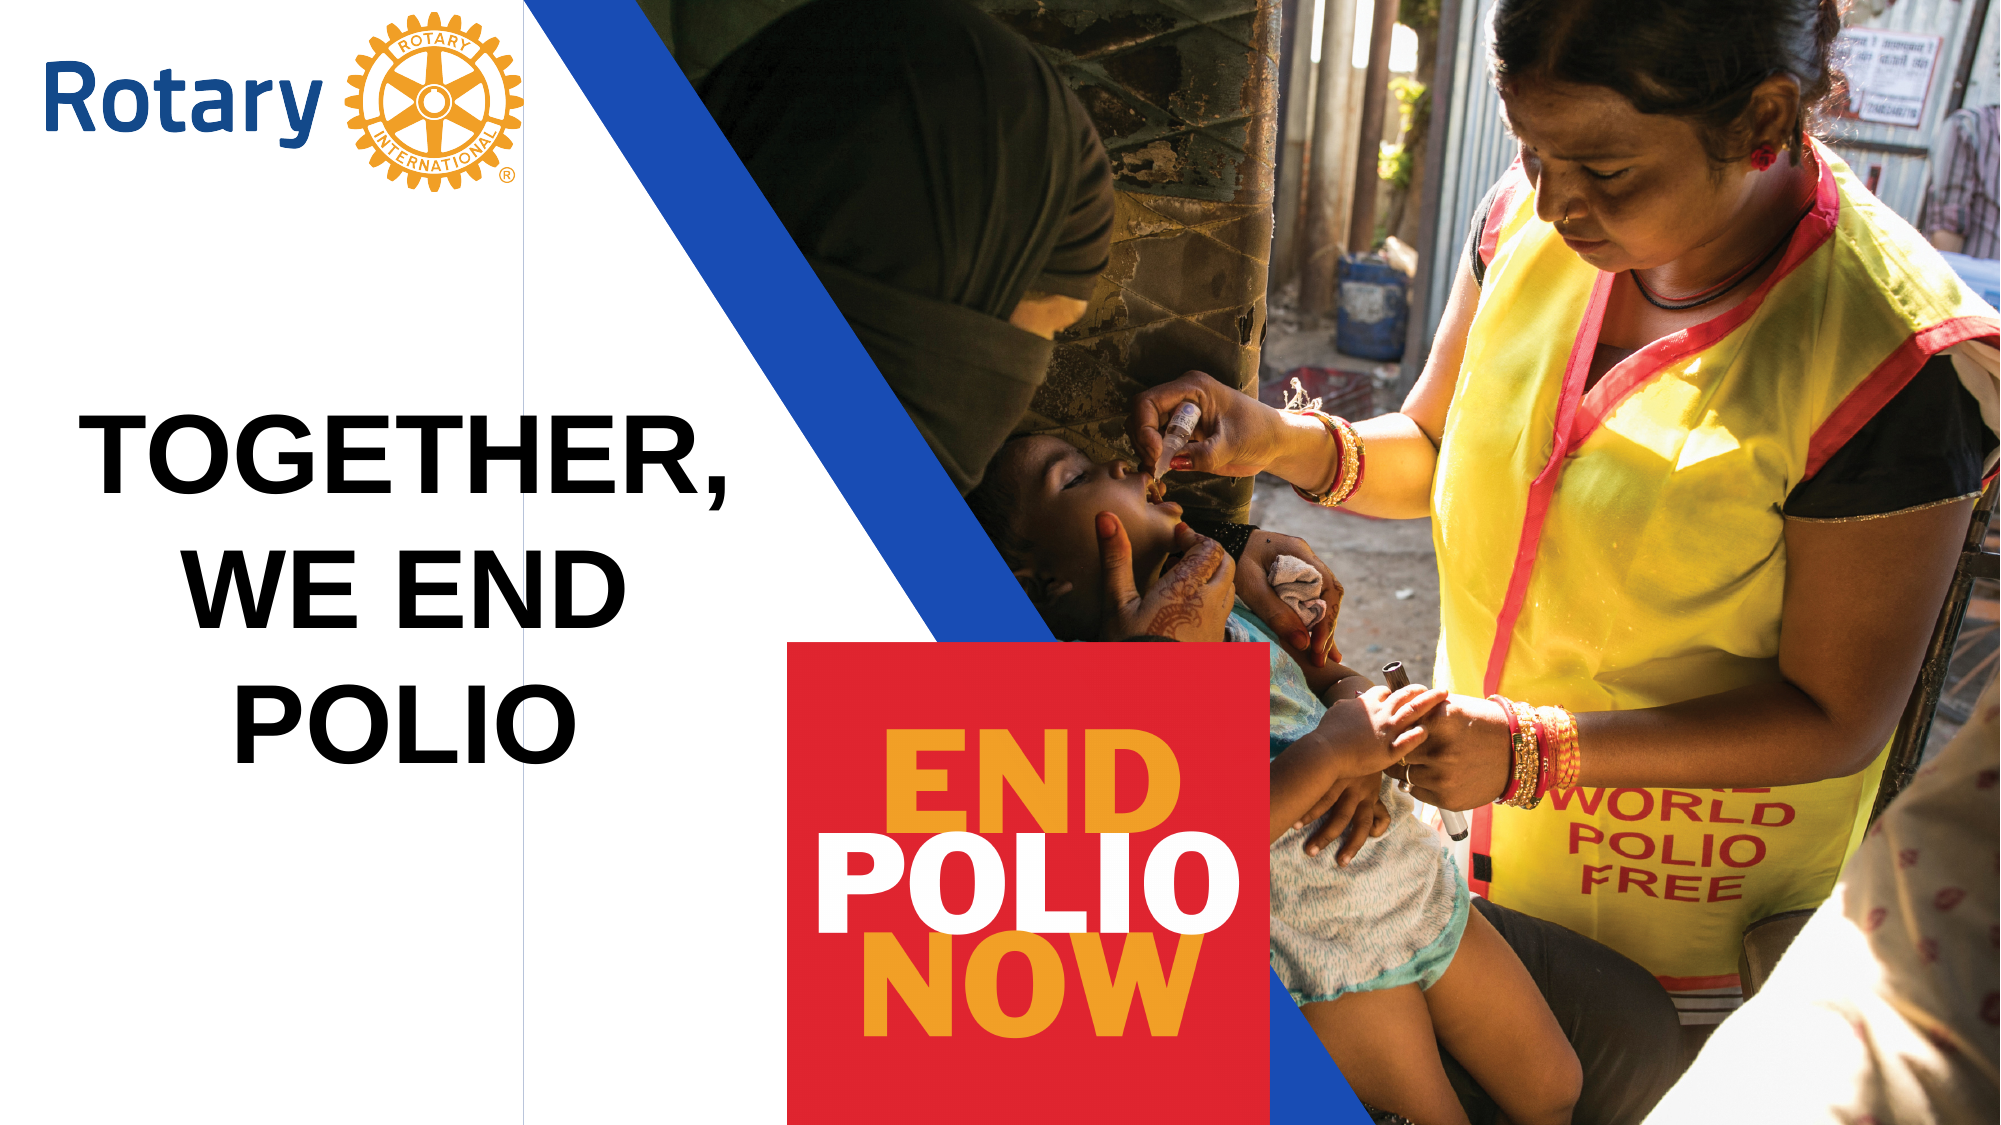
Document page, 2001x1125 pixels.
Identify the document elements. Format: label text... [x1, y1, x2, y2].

text_box TOGETHER, WE END POLIO [63, 374, 523, 794]
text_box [523, 0, 2000, 1125]
picture [46, 12, 524, 192]
picture [787, 642, 1270, 1125]
